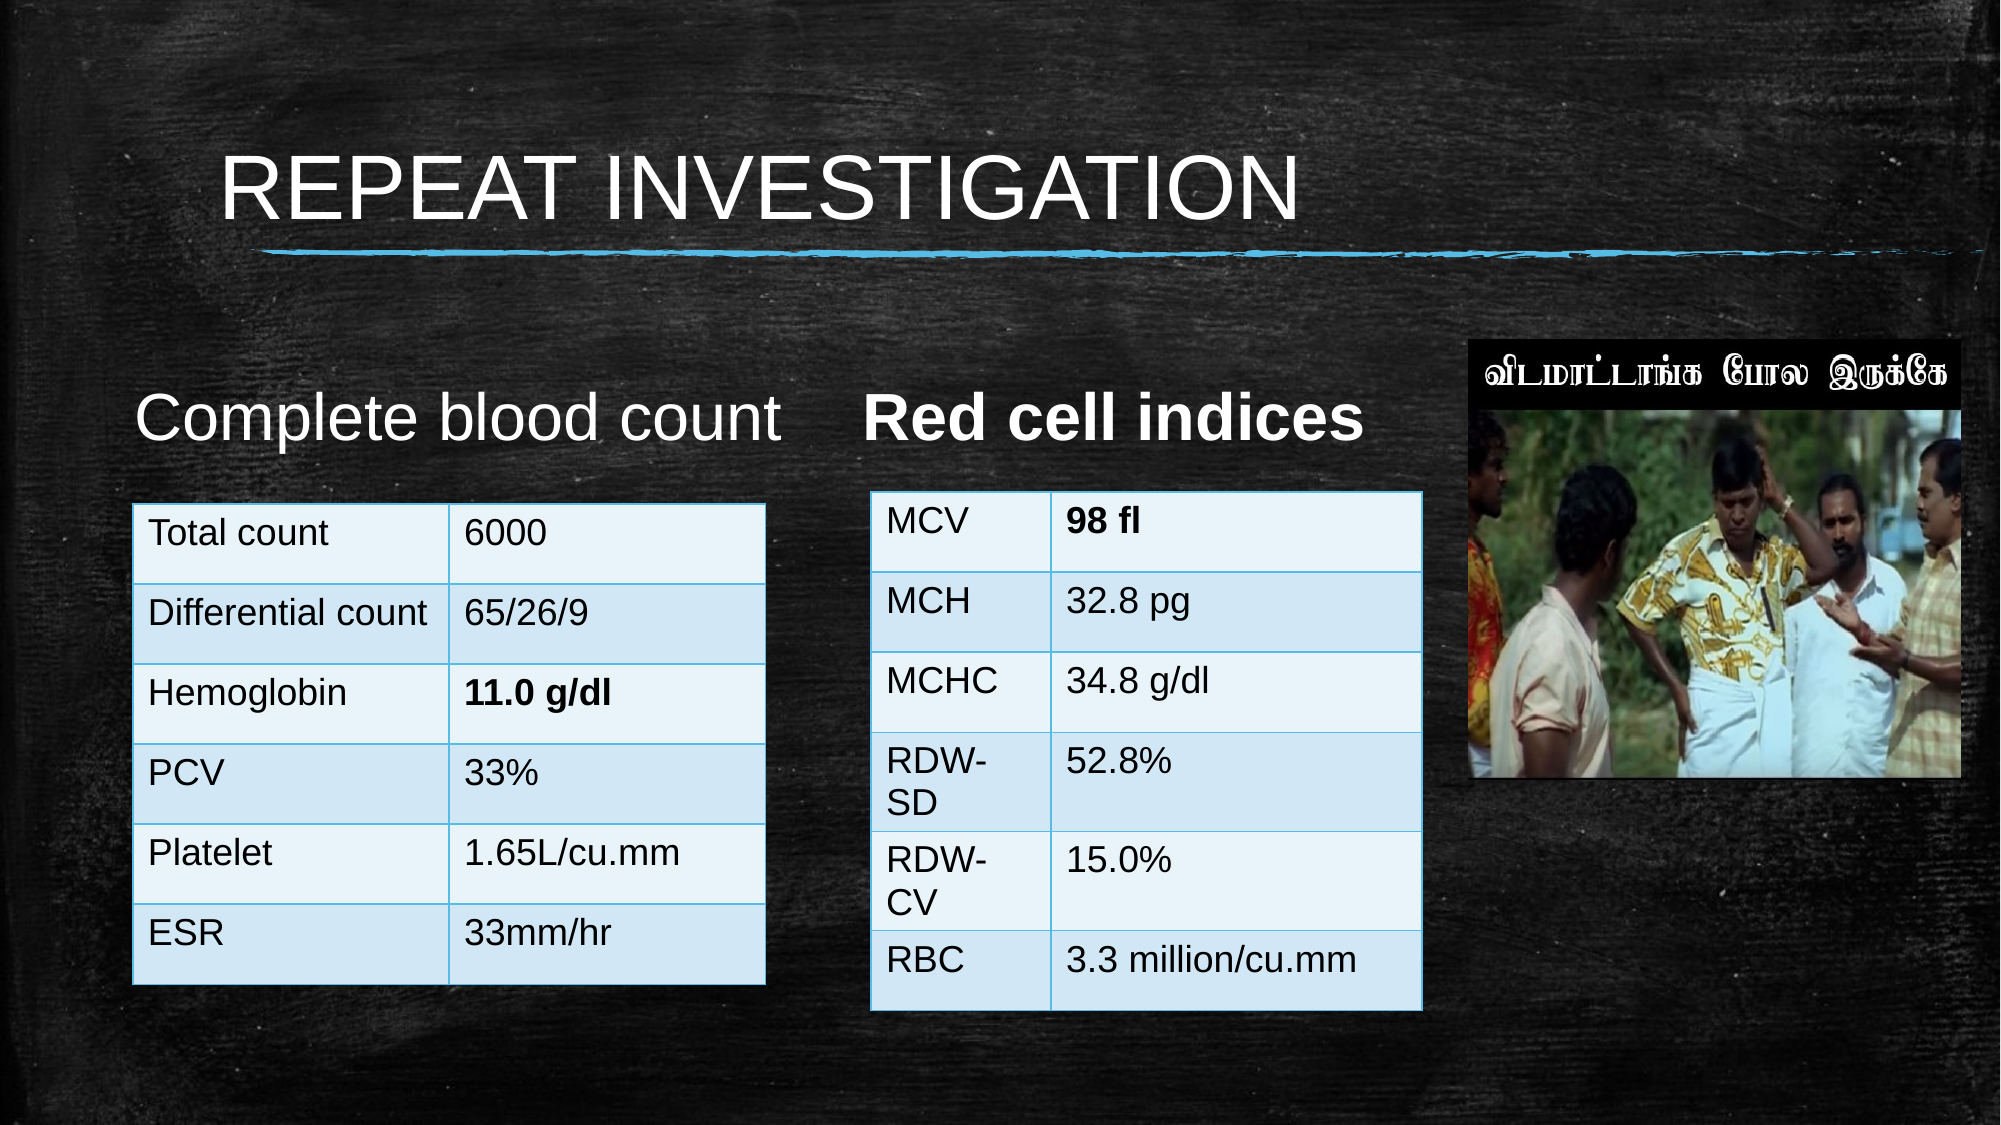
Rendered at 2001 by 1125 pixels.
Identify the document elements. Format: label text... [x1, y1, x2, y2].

table_cell 65/26/9 [450, 585, 765, 663]
table_cell 33% [450, 745, 765, 823]
table_cell MCH [872, 573, 1050, 651]
table_cell RDW-SD [872, 733, 1050, 831]
table_cell Hemoglobin [134, 665, 448, 743]
table_cell RBC [872, 931, 1050, 1010]
table_cell MCHC [872, 653, 1050, 732]
table_header 6000 [450, 505, 765, 583]
table_header Total count [134, 505, 448, 583]
table_cell 1.65L/cu.mm [450, 825, 765, 903]
table_cell 34.8 g/dl [1052, 653, 1421, 732]
table_cell RDW-CV [872, 832, 1050, 930]
table_header 98 fl [1052, 493, 1421, 571]
table_cell 52.8% [1052, 733, 1421, 831]
table_cell ESR [134, 905, 448, 984]
list Red cell indices [847, 375, 1721, 1068]
table_cell 3.3 million/cu.mm [1052, 931, 1421, 1010]
table_cell Platelet [134, 825, 448, 903]
title REPEAT INVESTIGATION [203, 58, 1620, 247]
table_cell 15.0% [1052, 832, 1421, 930]
table_header MCV [872, 493, 1050, 571]
table_cell 11.0 g/dl [450, 665, 765, 743]
table_cell Differential count [134, 585, 448, 663]
picture [1468, 339, 1961, 780]
table_cell 32.8 pg [1052, 573, 1421, 651]
table_cell 33mm/hr [450, 905, 765, 984]
table_cell PCV [134, 745, 448, 823]
list Complete blood count [27, 375, 801, 1020]
